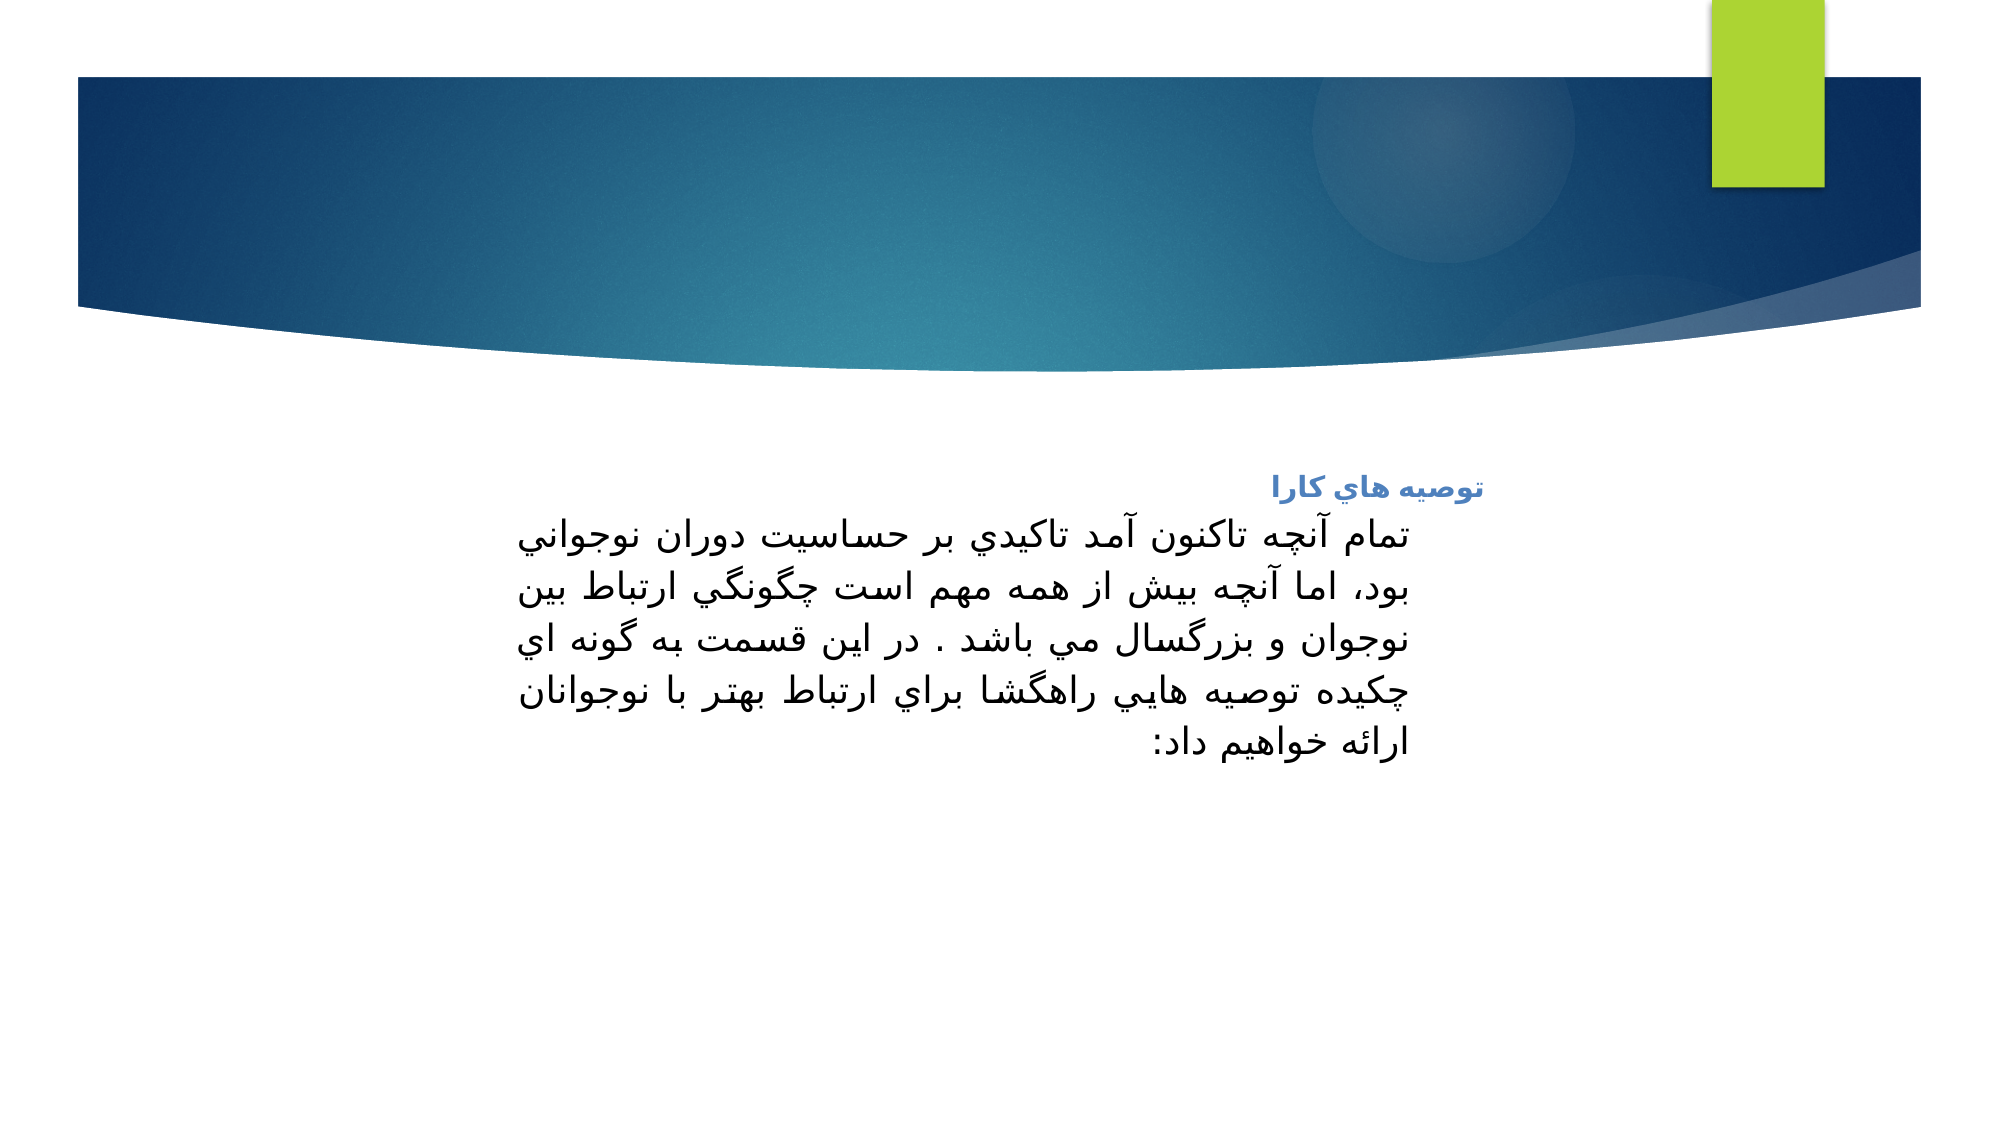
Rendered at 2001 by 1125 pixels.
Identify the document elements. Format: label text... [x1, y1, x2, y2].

text_box توصيه هاي كارا تمام آنچه تاكنون آمد تاكيدي بر حساسيت دوران نوجواني بود، اما آنچه بيش از همه مهم است چگونگي ارتباط بين نوجوان و بزرگسال مي باشد . در اين قسمت به گونه اي چكيده توصيه هايي راهگشا براي ارتباط بهتر با نوجوانان ارائه خواهيم داد: [500, 456, 1500, 770]
